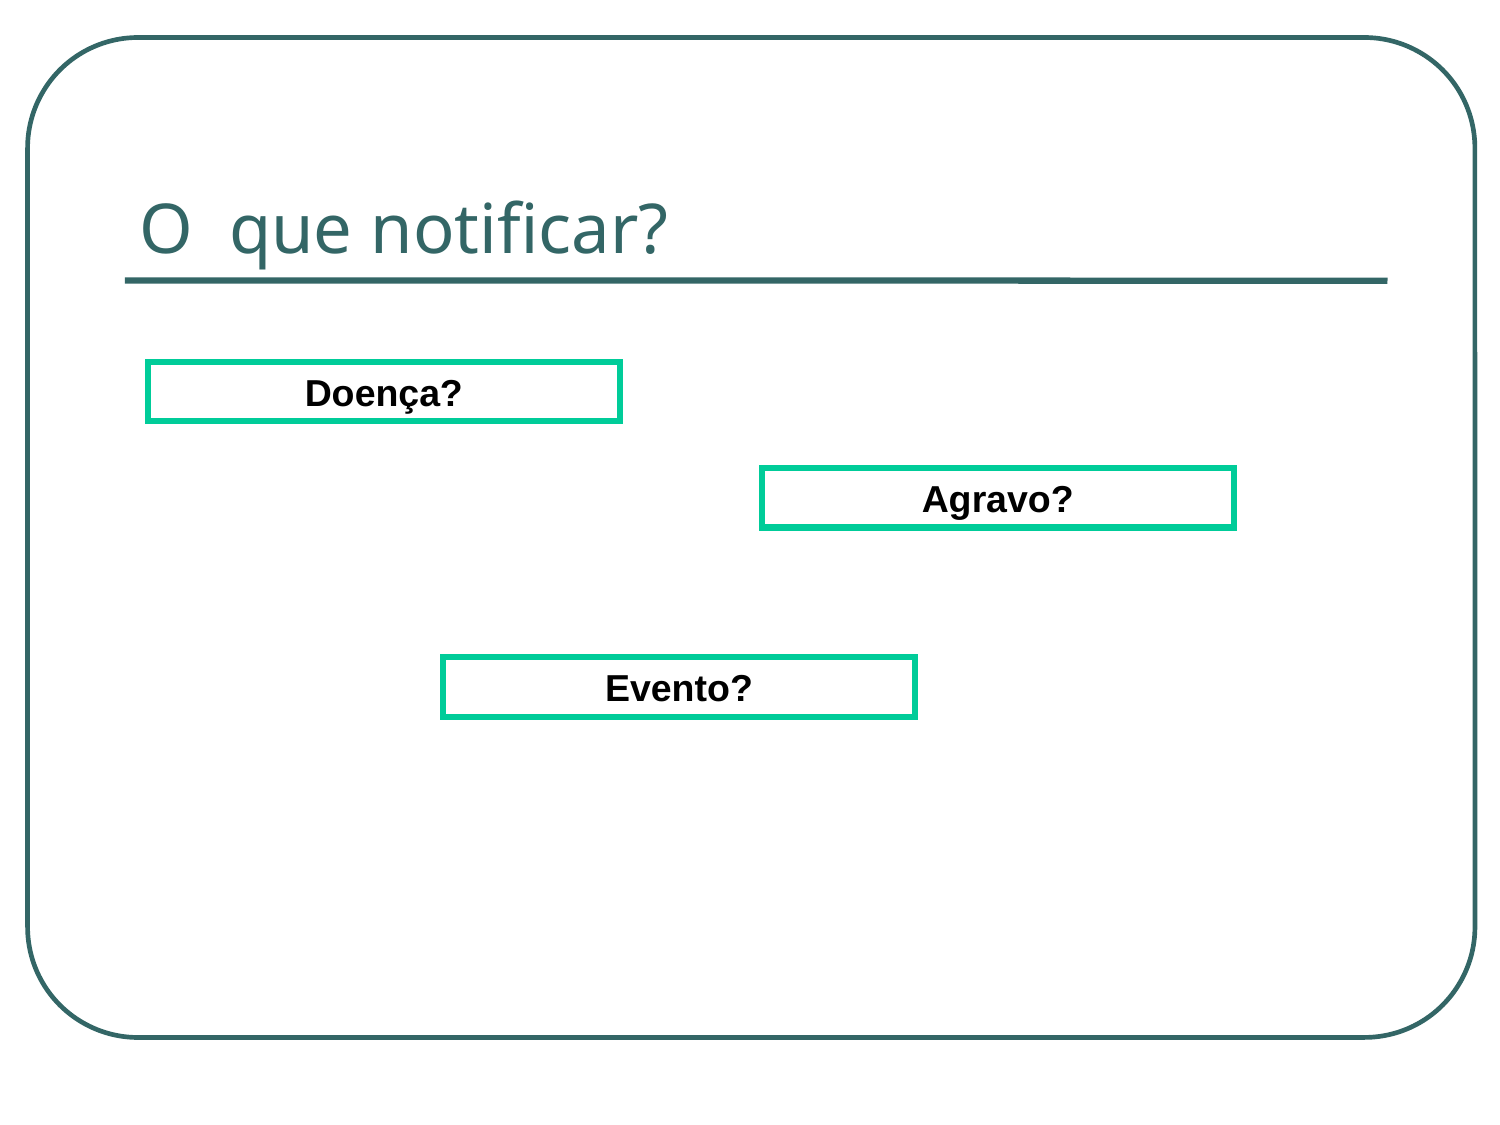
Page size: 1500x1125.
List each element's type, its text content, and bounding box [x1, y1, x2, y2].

text_box Doença? [147, 361, 620, 422]
title O que notificar? [124, 87, 1388, 275]
text_box Evento? [442, 656, 916, 717]
text_box Agravo? [761, 467, 1235, 528]
